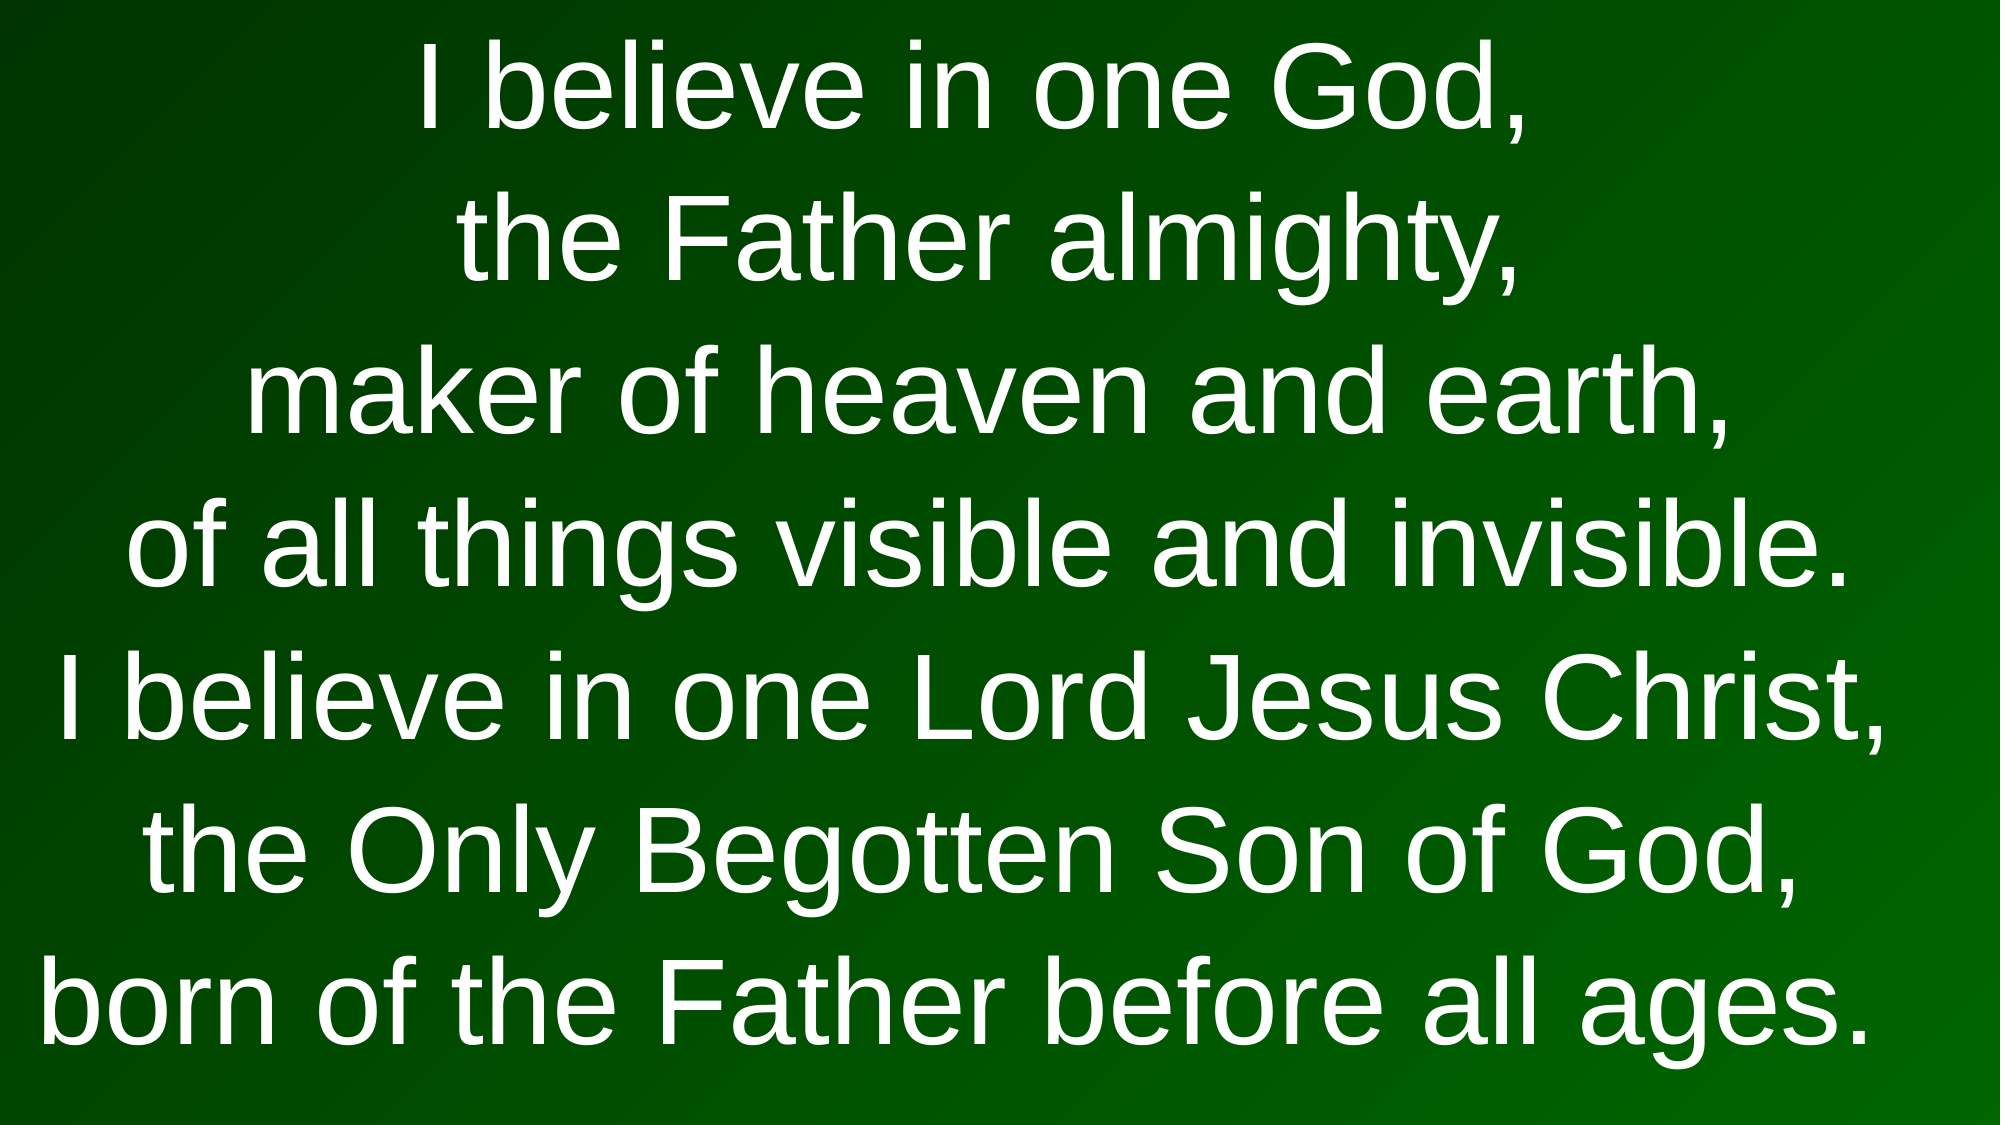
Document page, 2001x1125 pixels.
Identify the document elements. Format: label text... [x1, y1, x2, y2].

list I believe in one God, the Father almighty, maker of heaven and earth, of all things visible and invisible. I believe in one Lord Jesus Christ, the Only Begotten Son of God, born of the Father before all ages. [0, 15, 1984, 1125]
